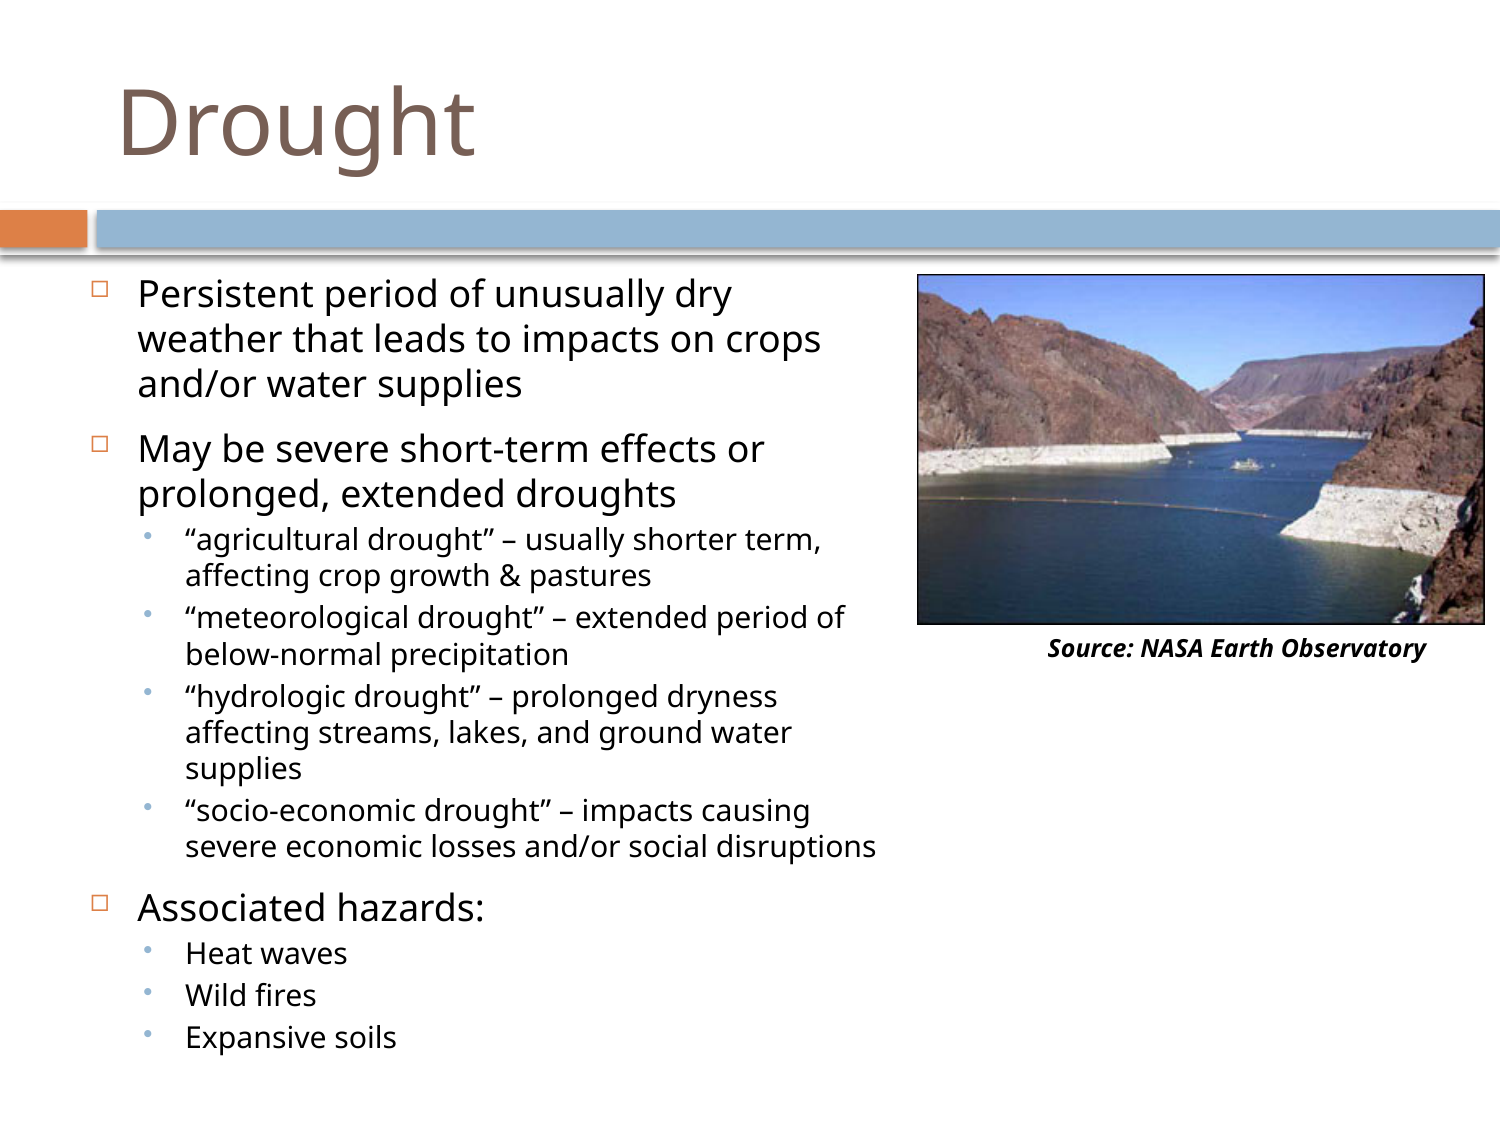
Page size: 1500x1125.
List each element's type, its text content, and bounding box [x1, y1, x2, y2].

picture [916, 274, 1485, 626]
list Persistent period of unusually dry weather that leads to impacts on crops and/or water supplies May be severe short-term effects or prolonged, extended droughts “agricultural drought” – usually shorter term, affecting crop growth & pastures “meteorological drought” – extended period of below-normal precipitation “hydrologic drought” – prolonged dryness affecting streams, lakes, and ground water supplies “socio-economic drought” – impacts causing severe economic losses and/or social disruptions Associated hazards: Heat waves Wild fires Expansive soils [75, 262, 900, 1088]
title Drought [100, 37, 1438, 200]
text_box Source: NASA Earth Observatory [1032, 635, 1442, 670]
